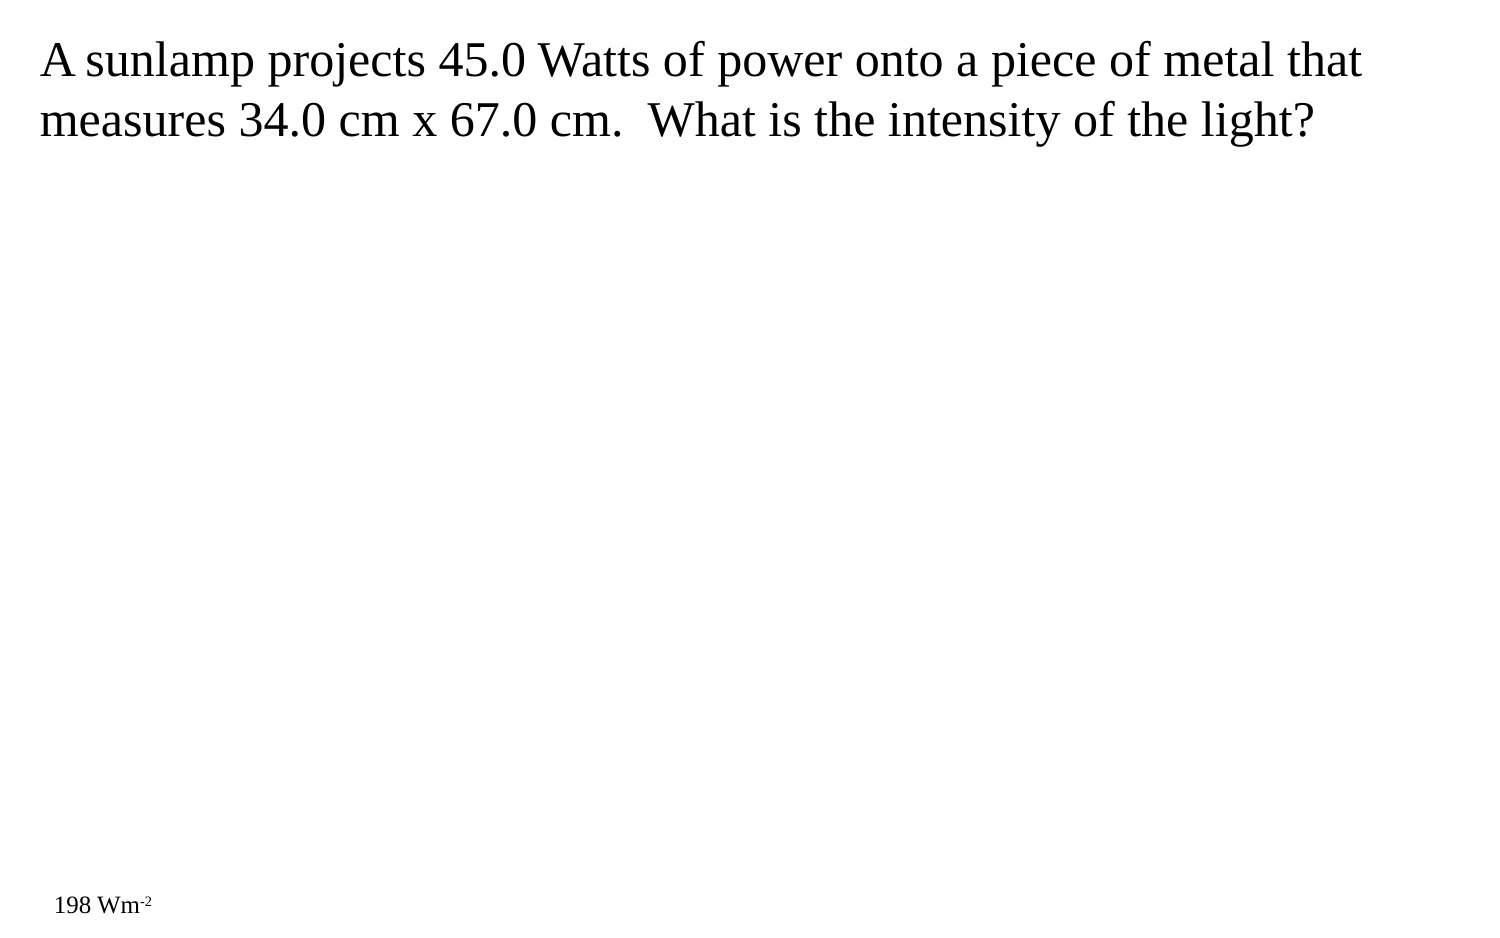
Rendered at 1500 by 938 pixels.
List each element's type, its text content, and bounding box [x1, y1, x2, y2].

text_box A sunlamp projects 45.0 Watts of power onto a piece of metal that measures 34.0 cm x 67.0 cm. What is the intensity of the light? [24, 18, 1475, 154]
text_box 198 Wm-2 [39, 881, 168, 926]
